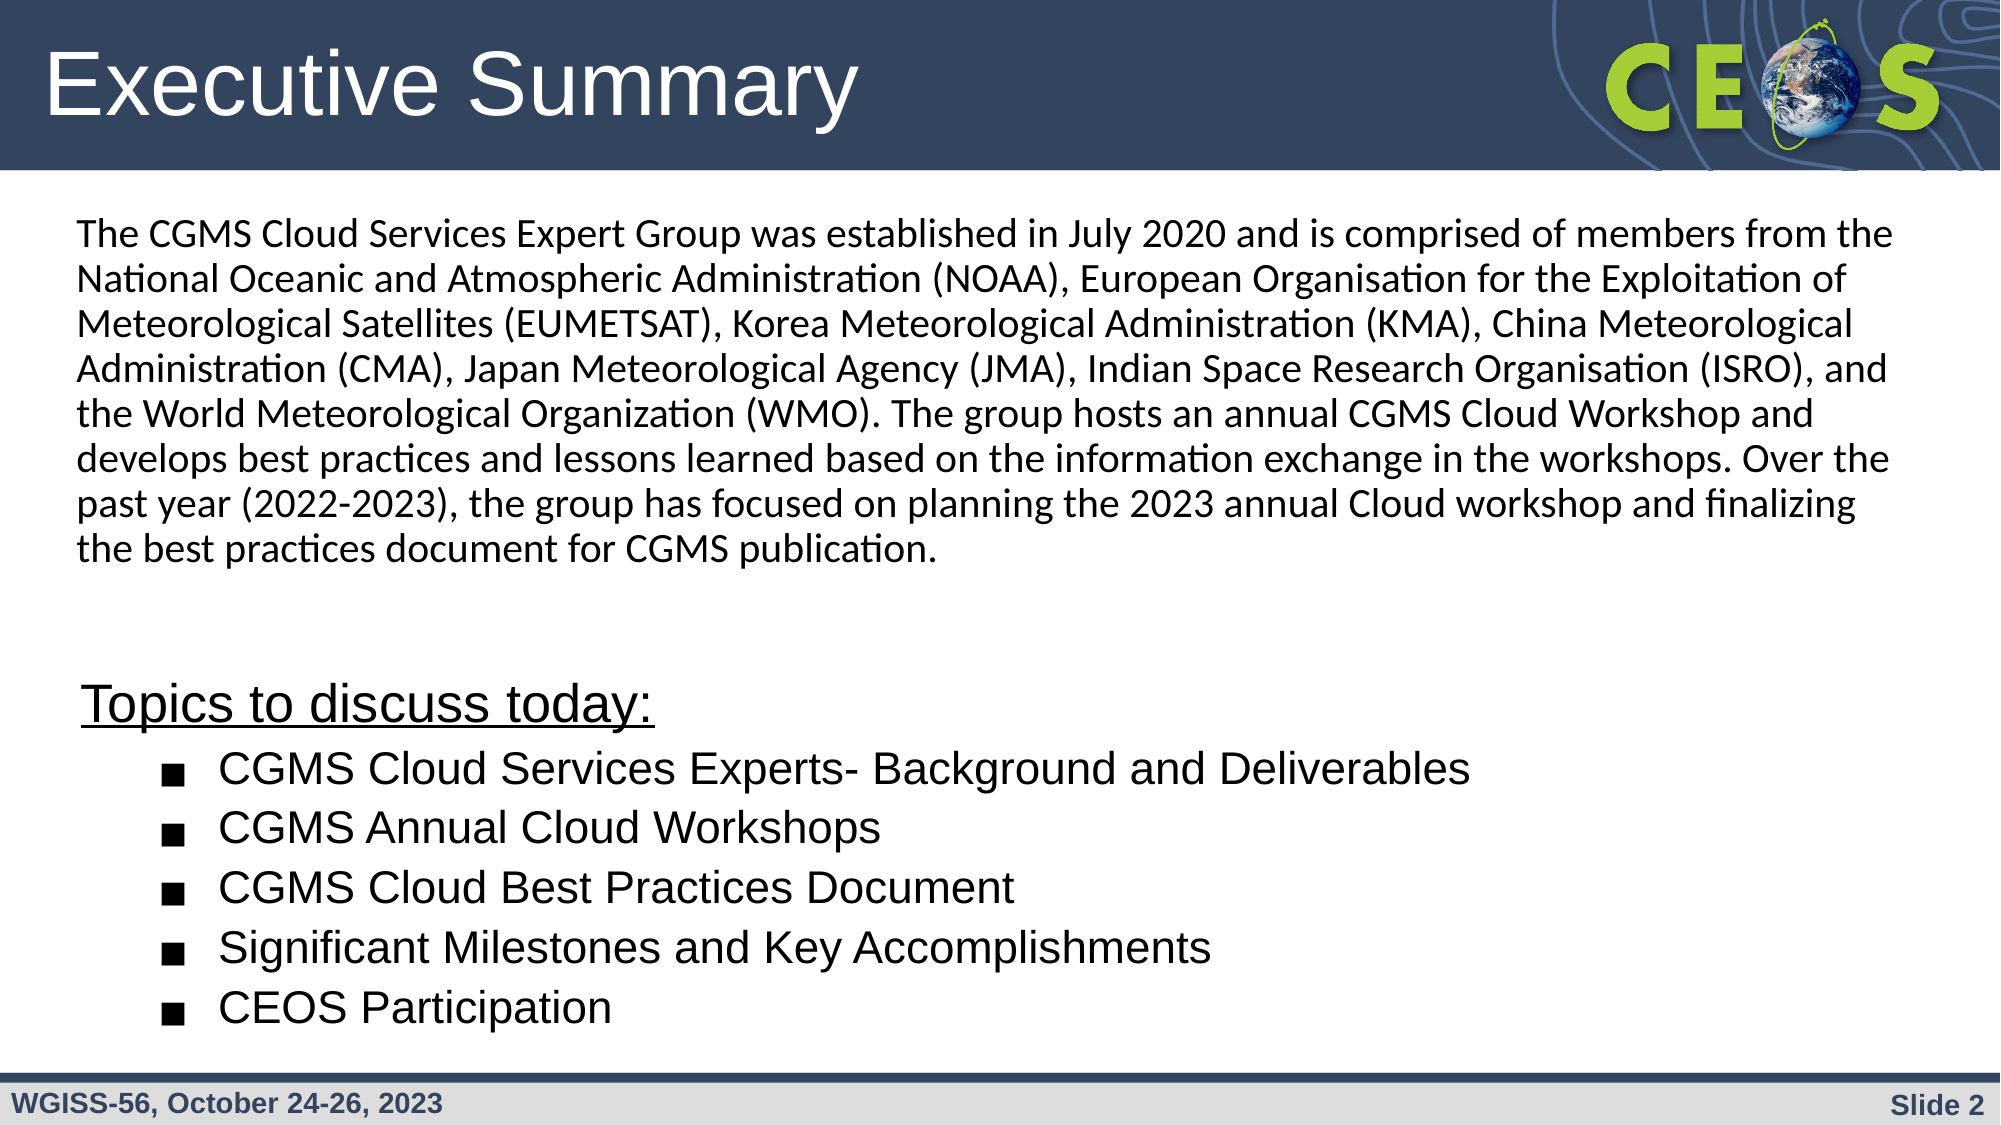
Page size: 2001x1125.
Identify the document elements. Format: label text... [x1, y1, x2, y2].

title Executive Summary [28, 28, 1569, 157]
picture [1552, 0, 2000, 171]
list The CGMS Cloud Services Expert Group was established in July 2020 and is comprised of members from the National Oceanic and Atmospheric Administration (NOAA), European Organisation for the Exploitation of Meteorological Satellites (EUMETSAT), Korea Meteorological Administration (KMA), China Meteorological Administration (CMA), Japan Meteorological Agency (JMA), Indian Space Research Organisation (ISRO), and the World Meteorological Organization (WMO). The group hosts an annual CGMS Cloud Workshop and develops best practices and lessons learned based on the information exchange in the workshops. Over the past year (2022-2023), the group has focused on planning the 2023 annual Cloud workshop and finalizing the best practices document for CGMS publication. Topics to discuss today: CGMS Cloud Services Experts- Background and Deliverables CGMS Annual Cloud Workshops CGMS Cloud Best Practices Document Significant Milestones and Key Accomplishments CEOS Participation [53, 203, 1939, 1021]
